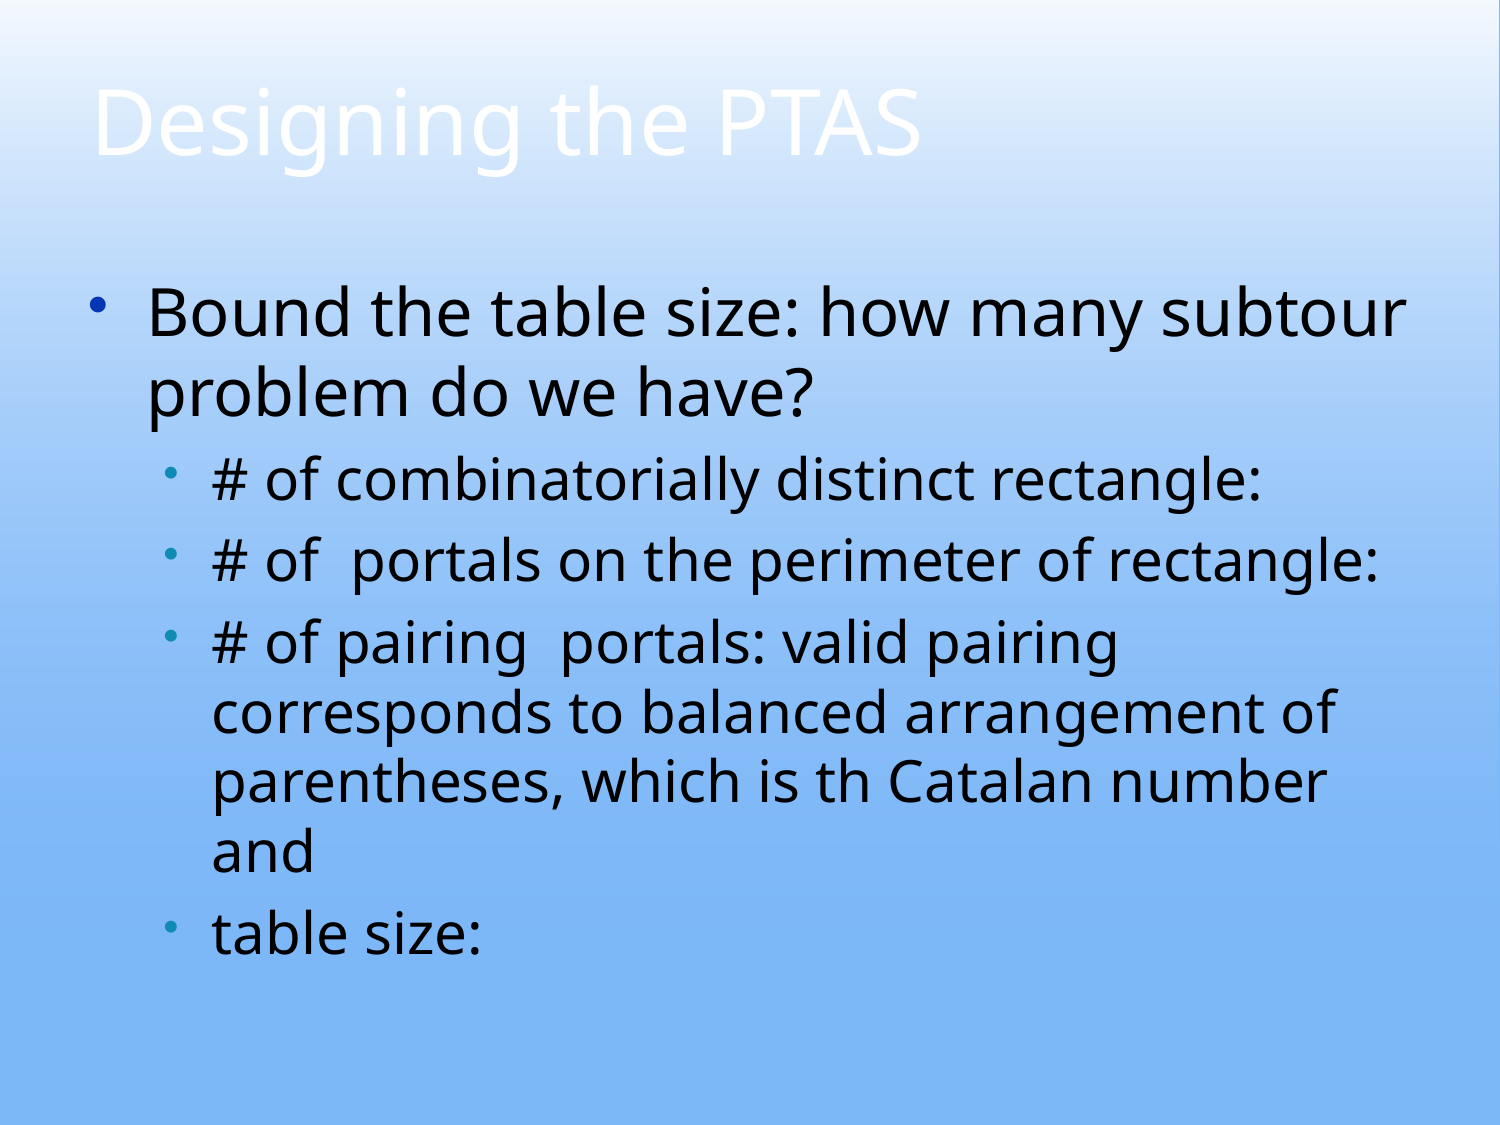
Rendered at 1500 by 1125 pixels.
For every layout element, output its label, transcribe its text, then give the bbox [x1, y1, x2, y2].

title Designing the PTAS [75, 24, 1425, 213]
